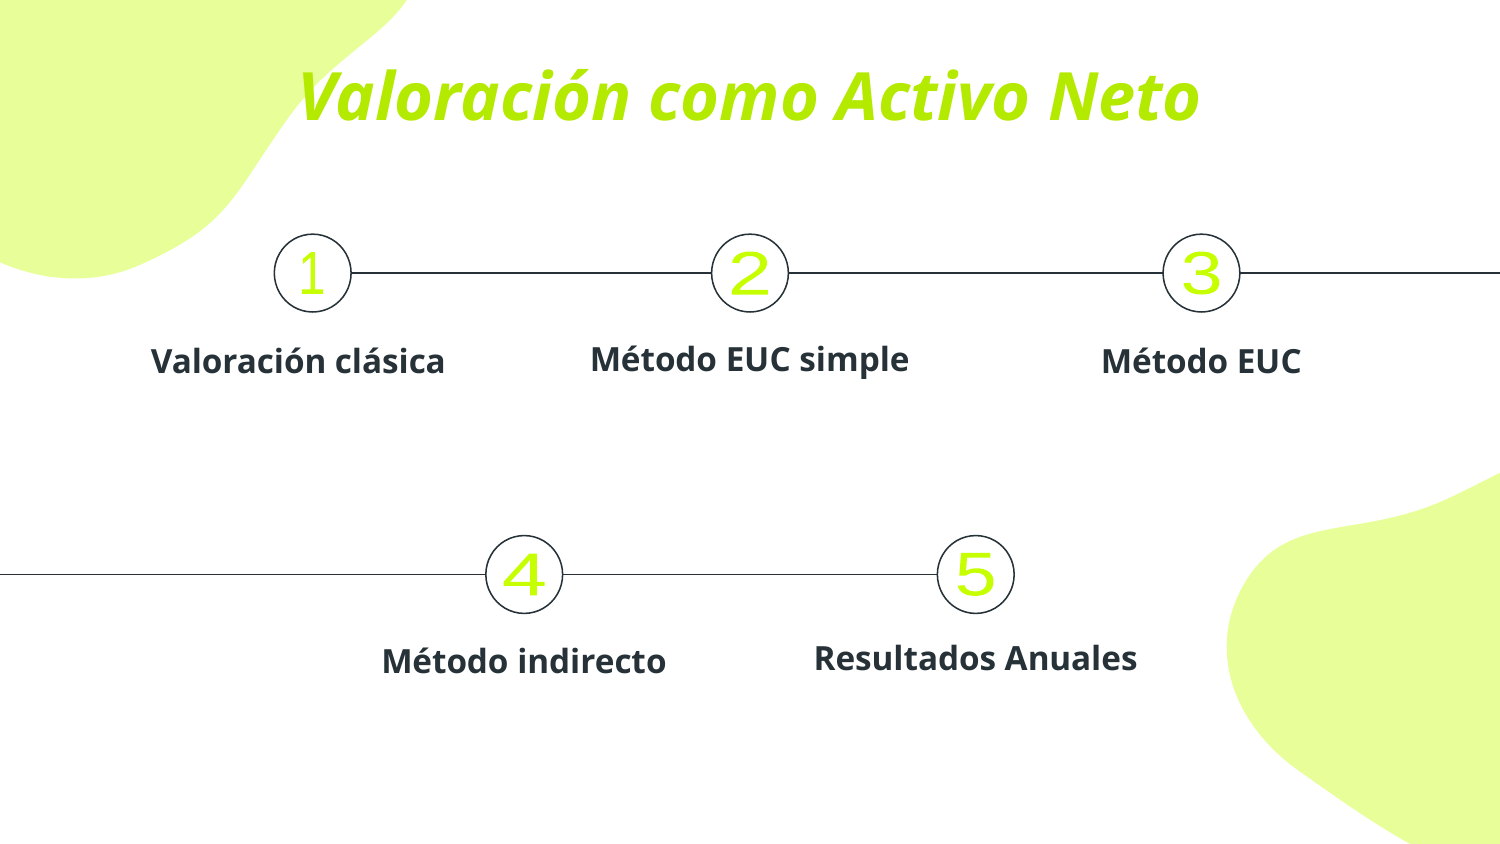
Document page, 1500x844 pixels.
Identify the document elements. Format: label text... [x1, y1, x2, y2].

title Resultados Anuales [781, 635, 1171, 679]
title Valoración como Activo Neto [117, 54, 1383, 133]
title Método indirecto [343, 635, 705, 686]
title Método EUC [1020, 335, 1383, 386]
title Método EUC simple [555, 333, 945, 384]
title Valoración clásica [117, 335, 480, 386]
